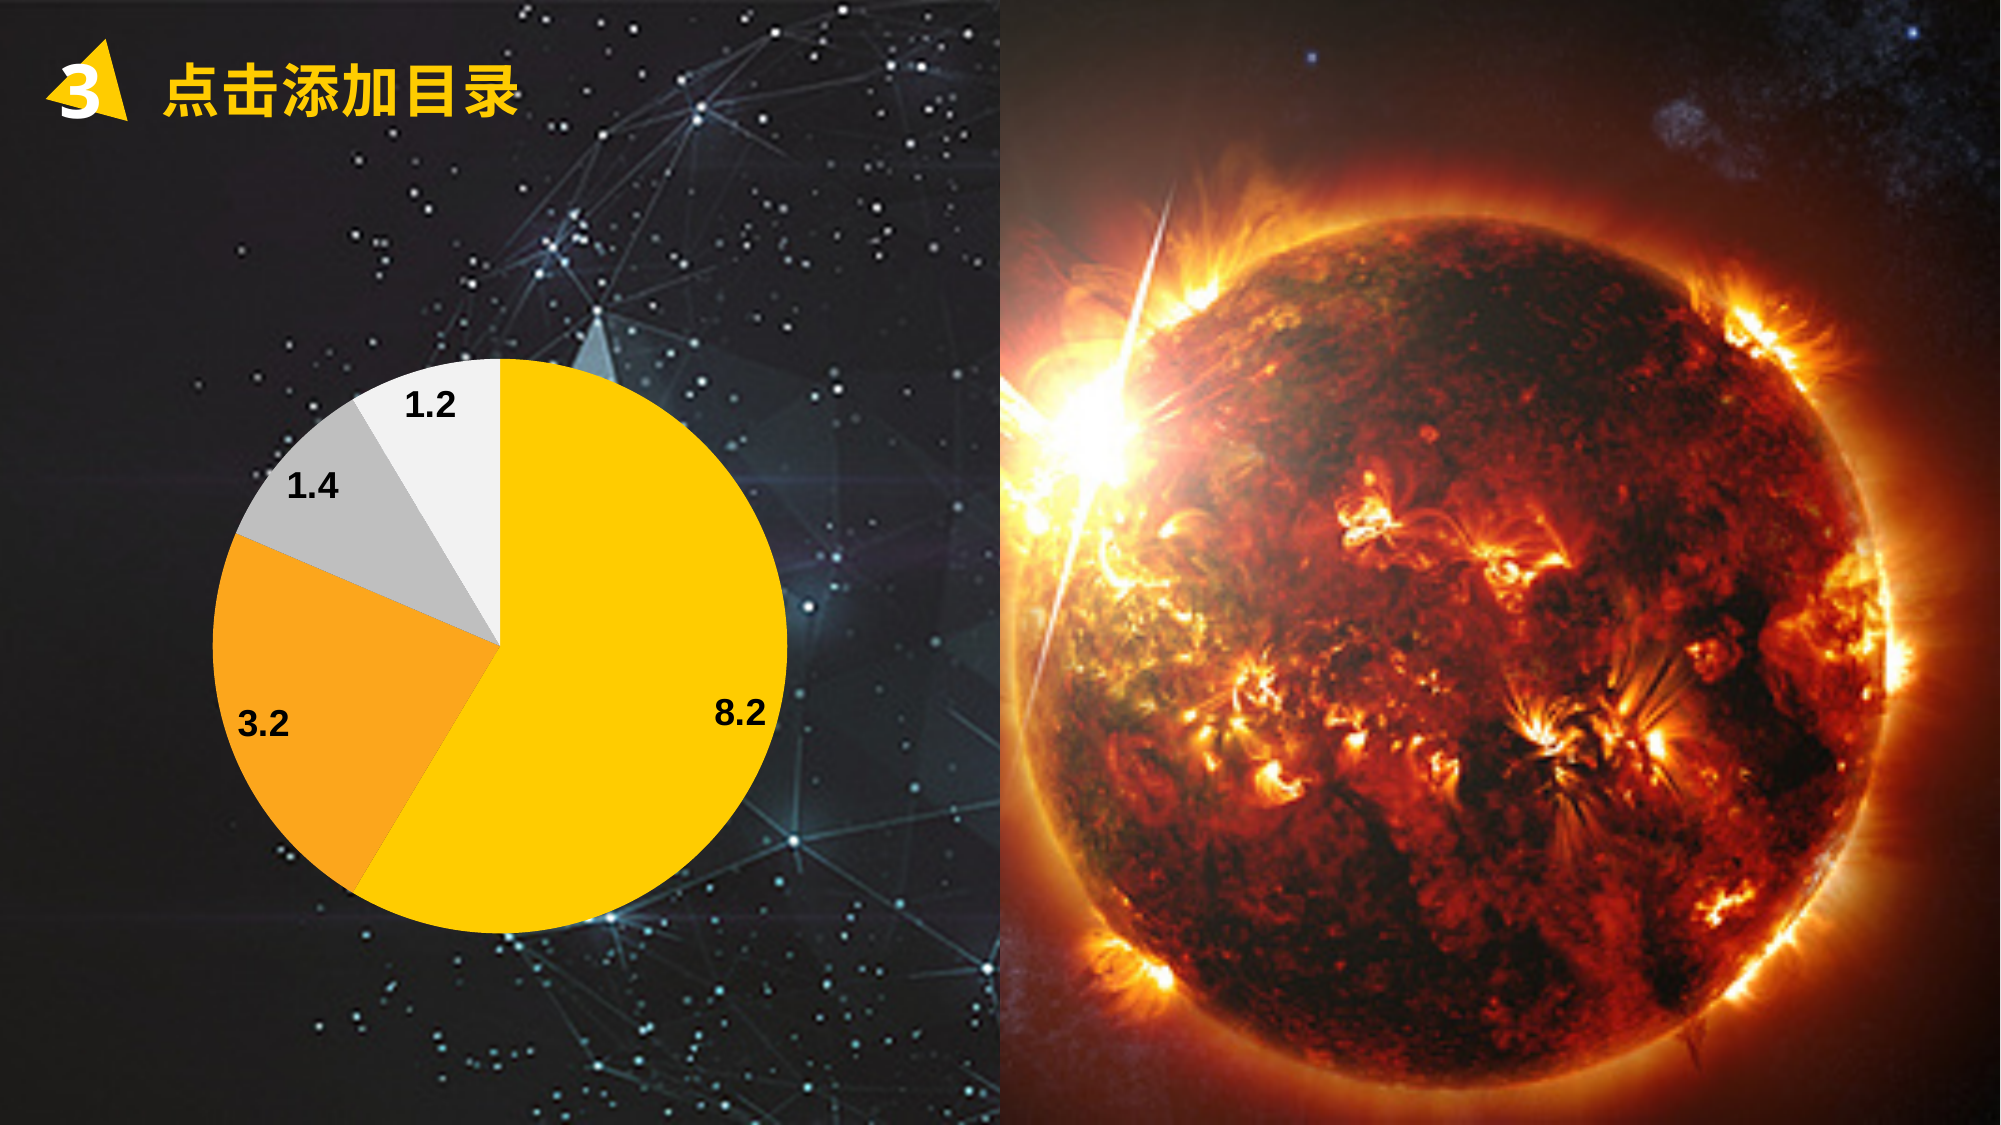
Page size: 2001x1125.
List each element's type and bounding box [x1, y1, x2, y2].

picture [0, 0, 2001, 1125]
chart [15, 300, 985, 947]
